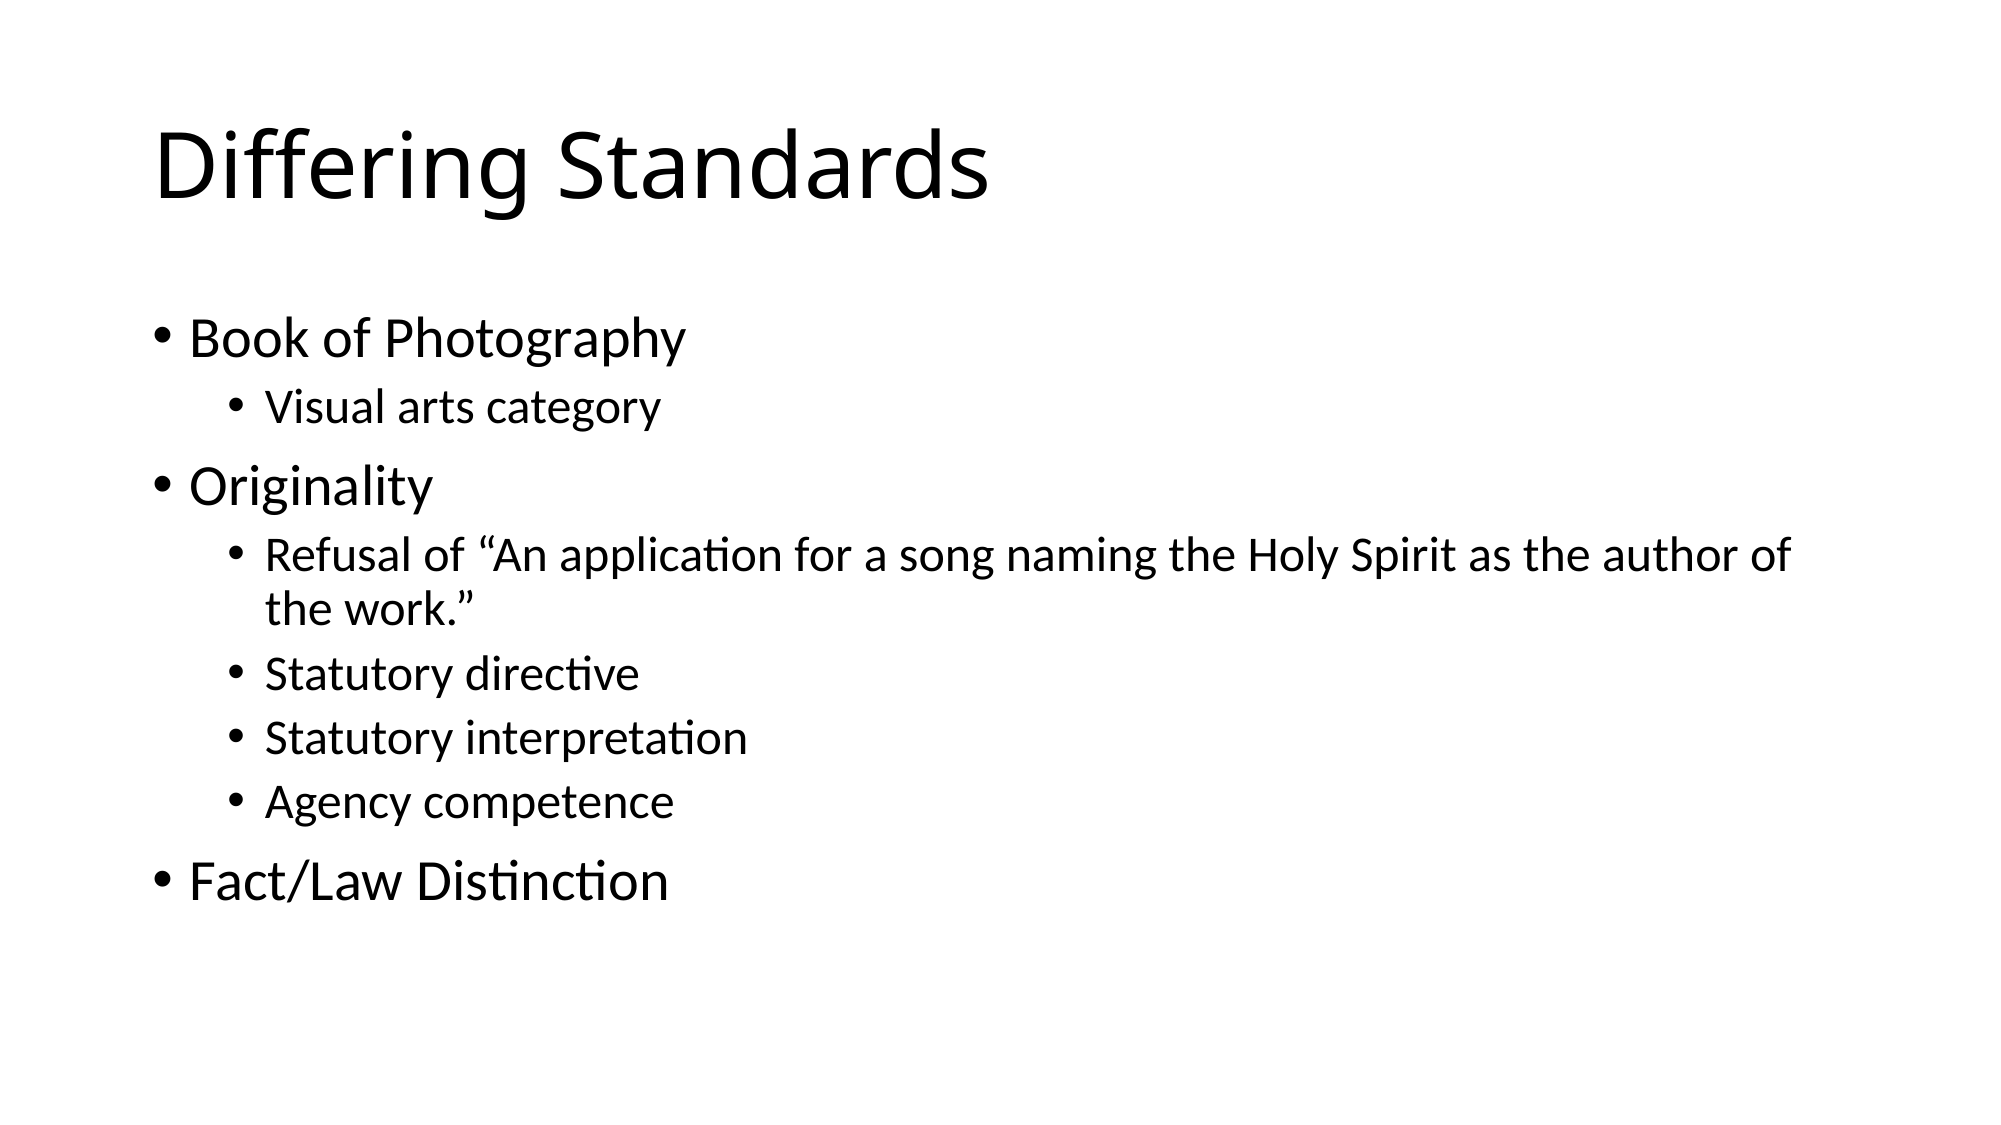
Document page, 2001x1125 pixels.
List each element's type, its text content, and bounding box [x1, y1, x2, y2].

title Differing Standards [137, 59, 1863, 278]
list Book of Photography Visual arts category Originality Refusal of “An application for a song naming the Holy Spirit as the author of the work.” Statutory directive Statutory interpretation Agency competence Fact/Law Distinction [137, 299, 1863, 1014]
